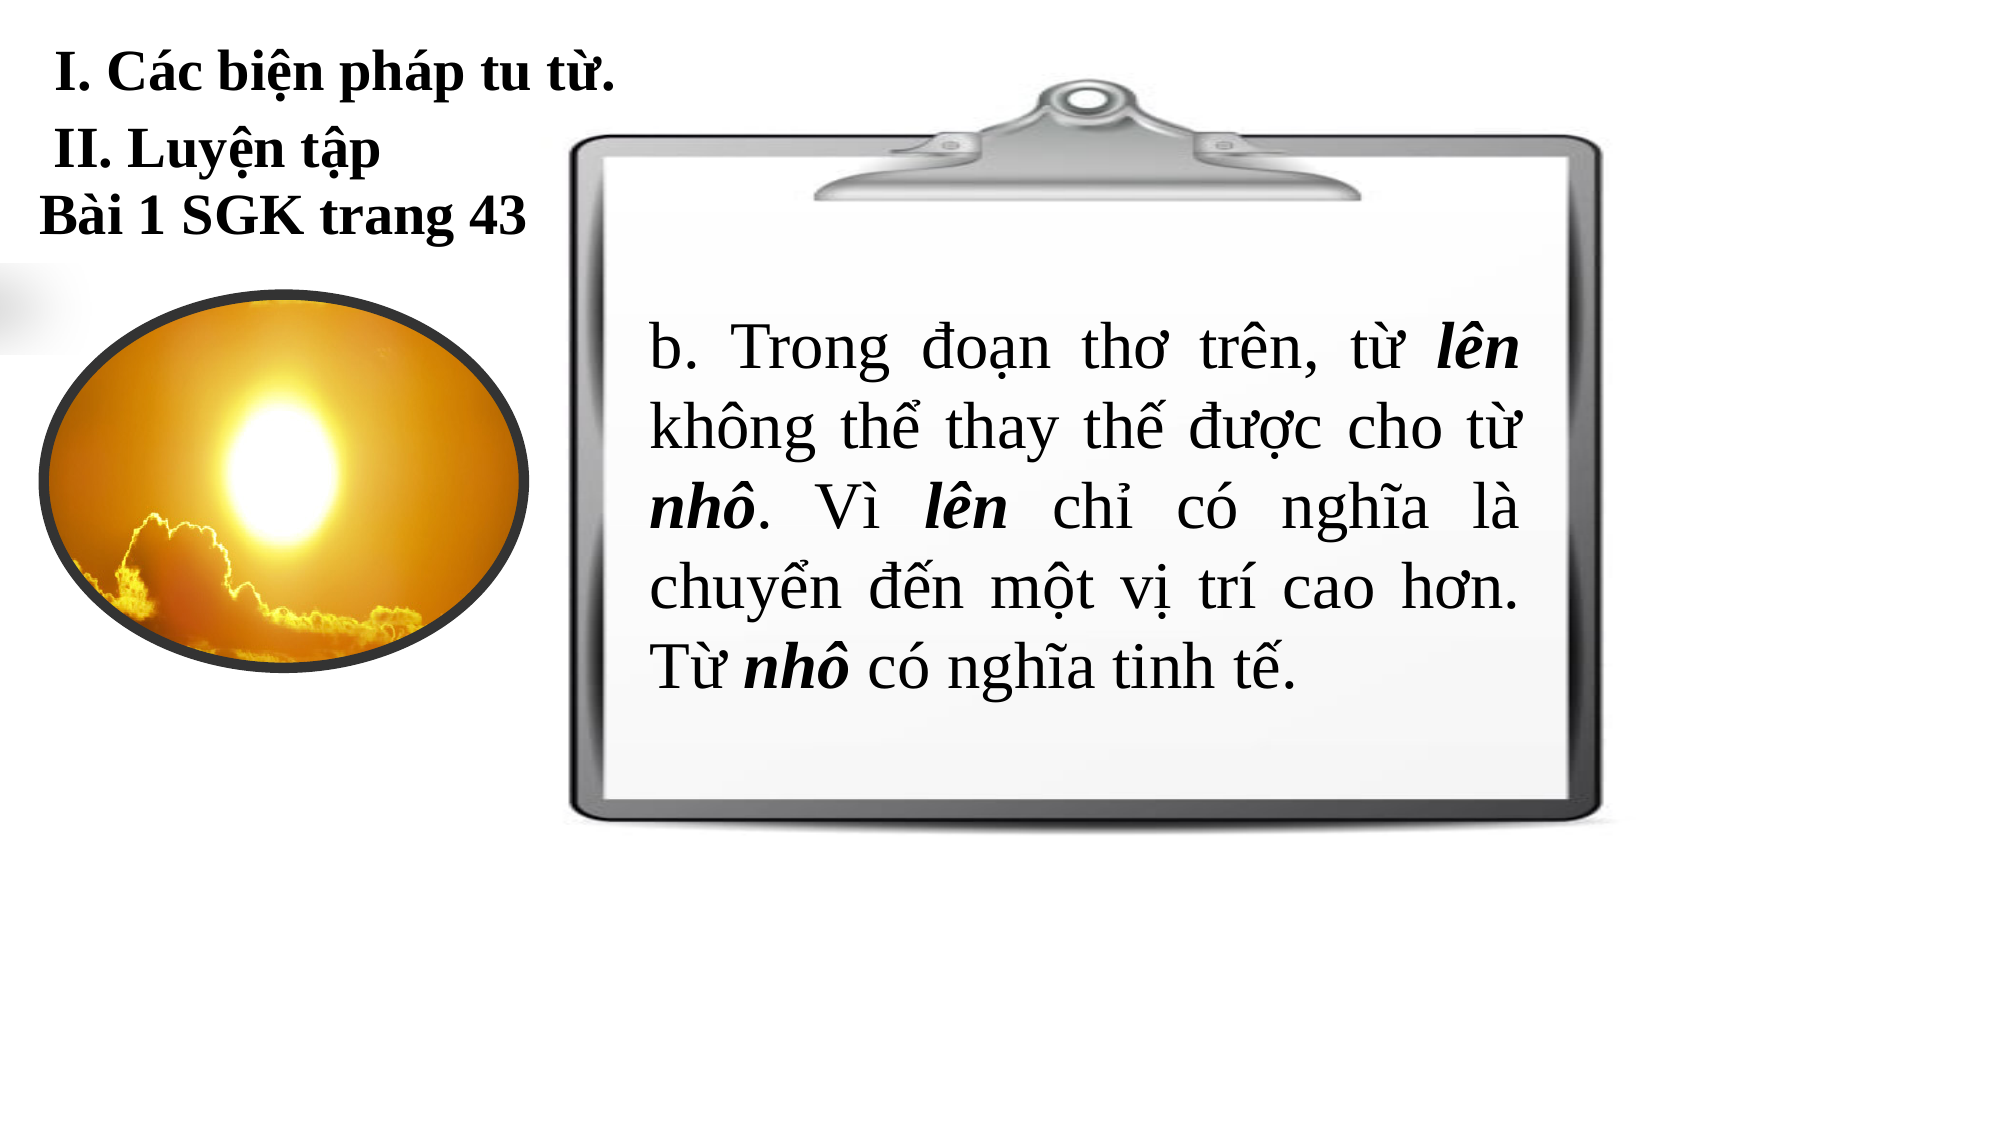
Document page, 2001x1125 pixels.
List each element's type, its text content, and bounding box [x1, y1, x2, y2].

text_box II. Luyện tập [38, 102, 177, 187]
text_box Bài 1 SGK trang 43 [24, 168, 177, 254]
text_box I. Các biện pháp tu từ. [39, 24, 632, 110]
picture [43, 41, 2000, 900]
